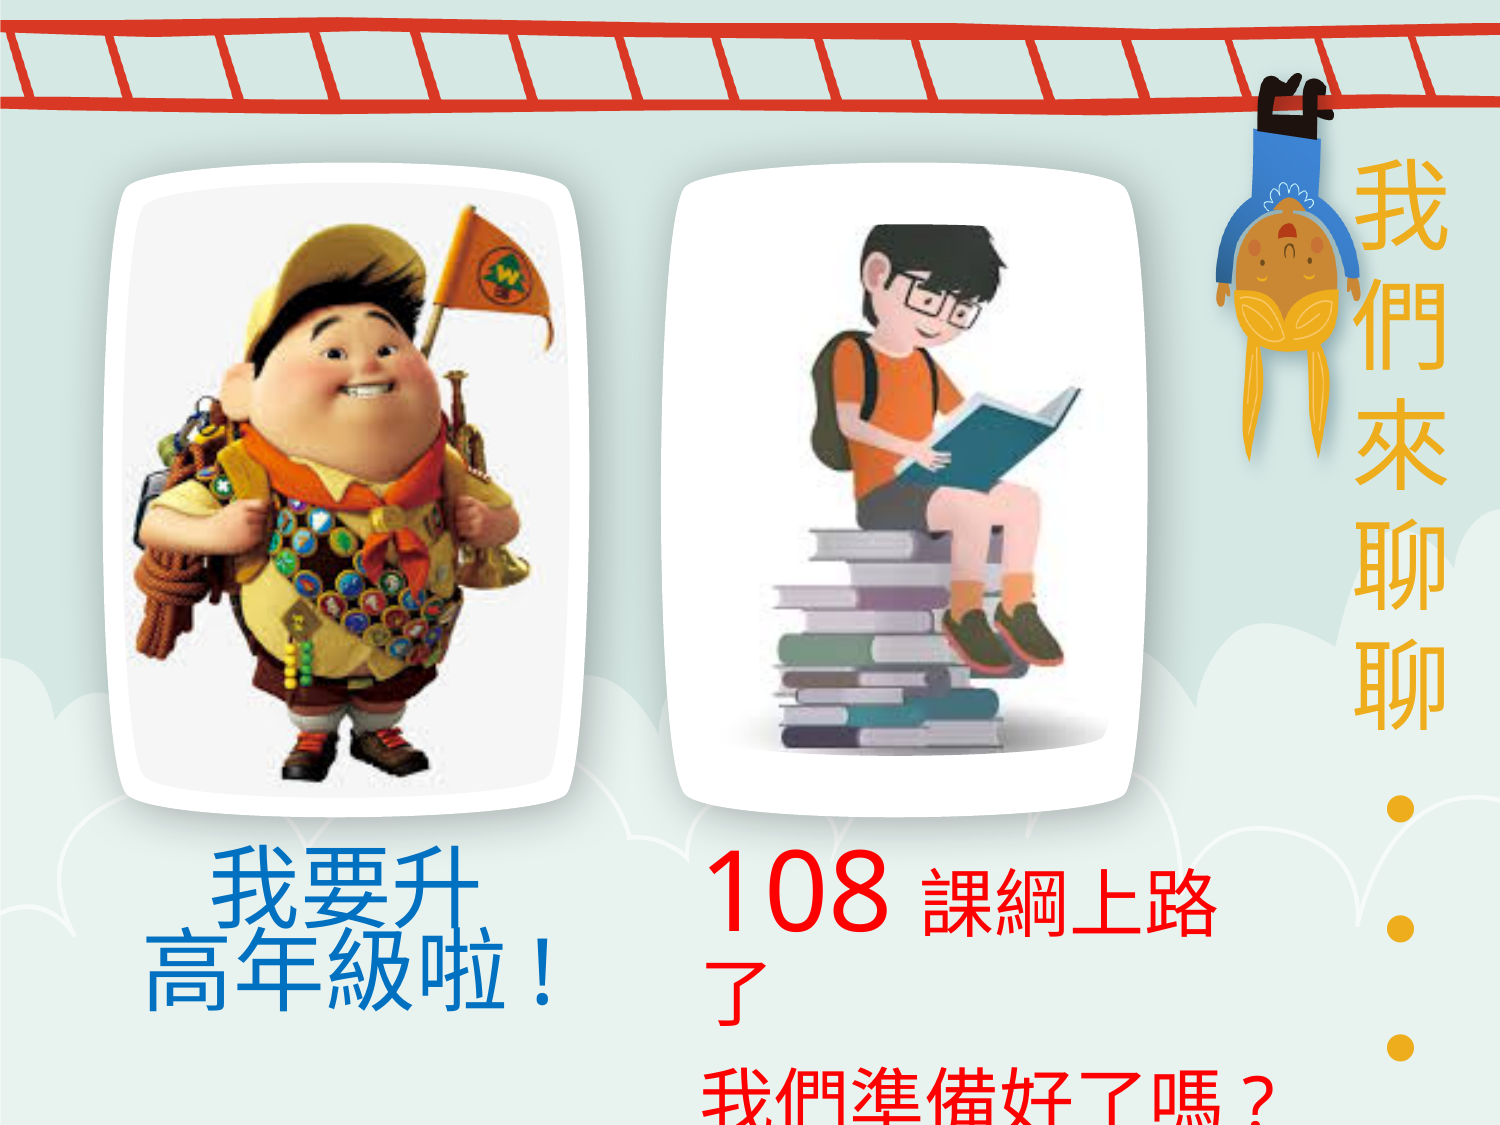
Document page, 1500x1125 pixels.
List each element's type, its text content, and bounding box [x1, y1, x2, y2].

text_box 我 們 來 聊 聊 • • • [1270, 134, 1500, 1110]
picture [0, 0, 1500, 1125]
list 我要升 高年級啦! [126, 870, 566, 1023]
list 108課綱上路了 我們準備好了嗎? [684, 827, 1270, 1008]
